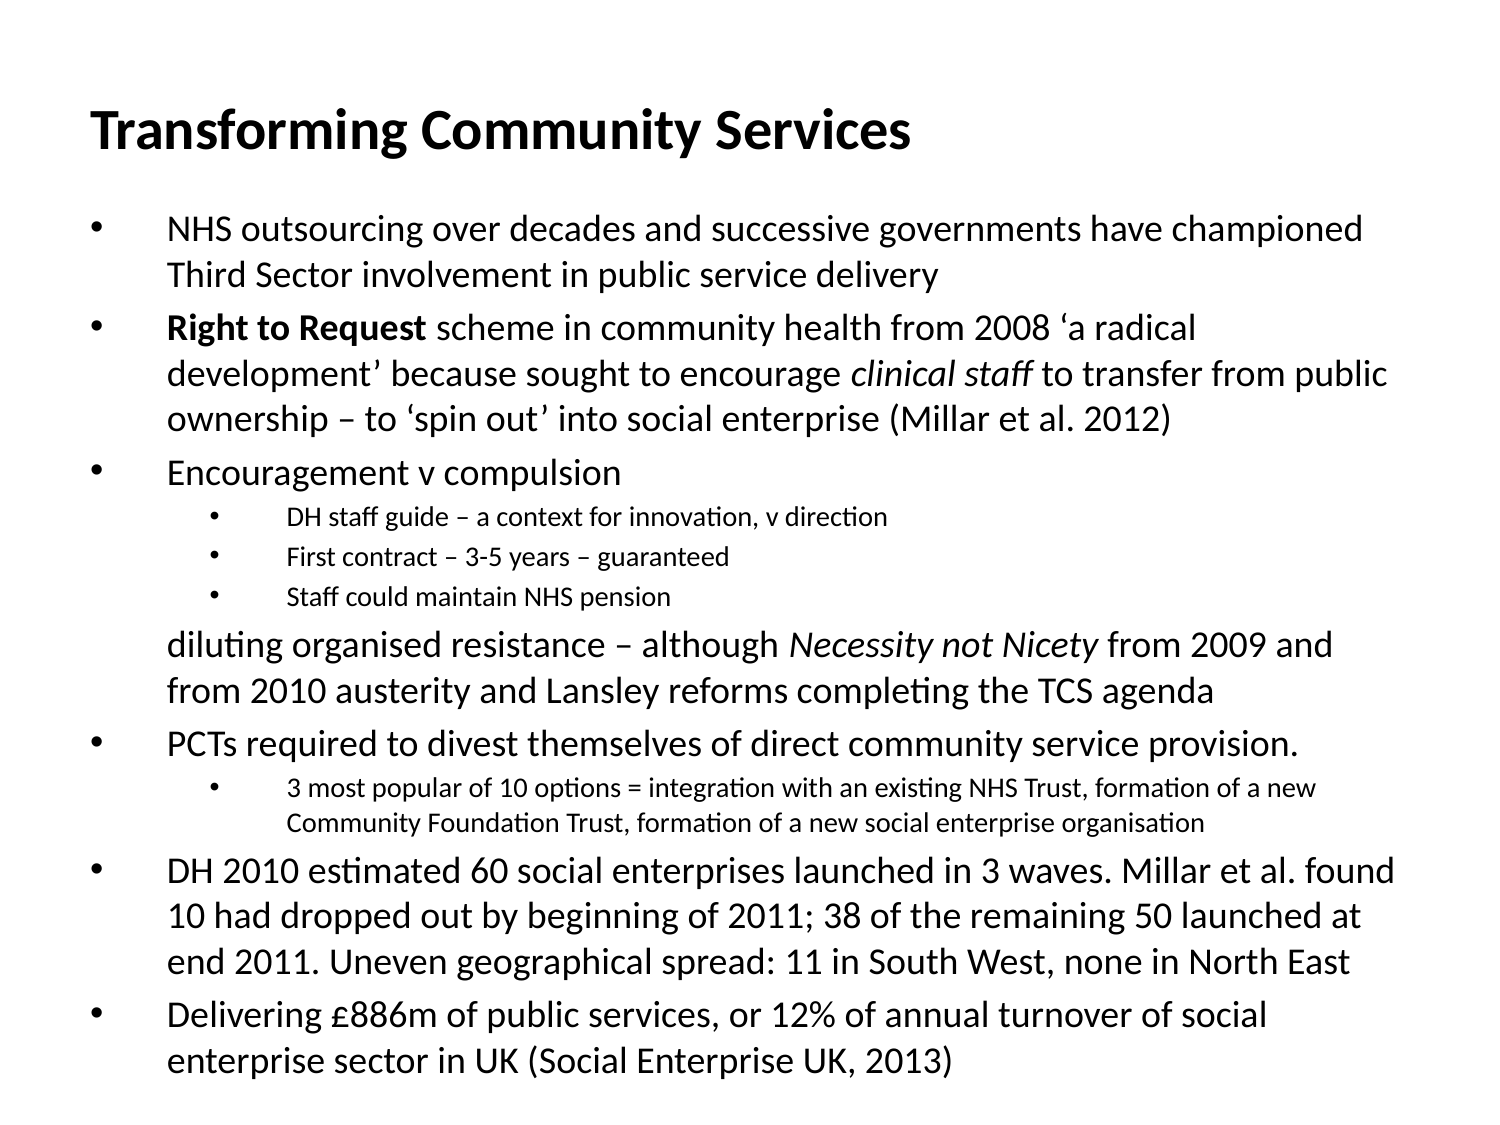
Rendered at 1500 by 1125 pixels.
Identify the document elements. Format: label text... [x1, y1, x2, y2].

title Transforming Community Services [75, 45, 1425, 196]
list NHS outsourcing over decades and successive governments have championed Third Sector involvement in public service delivery Right to Request scheme in community health from 2008 ‘a radical development’ because sought to encourage clinical staff to transfer from public ownership – to ‘spin out’ into social enterprise (Millar et al. 2012) Encouragement v compulsion DH staff guide – a context for innovation, v direction First contract – 3-5 years – guaranteed Staff could maintain NHS pension diluting organised resistance – although Necessity not Nicety from 2009 and from 2010 austerity and Lansley reforms completing the TCS agenda PCTs required to divest themselves of direct community service provision. 3 most popular of 10 options = integration with an existing NHS Trust, formation of a new Community Foundation Trust, formation of a new social enterprise organisation DH 2010 estimated 60 social enterprises launched in 3 waves. Millar et al. found 10 had dropped out by beginning of 2011; 38 of the remaining 50 launched at end 2011. Uneven geographical spread: 11 in South West, none in North East Delivering £886m of public services, or 12% of annual turnover of social enterprise sector in UK (Social Enterprise UK, 2013) [75, 196, 1425, 1094]
